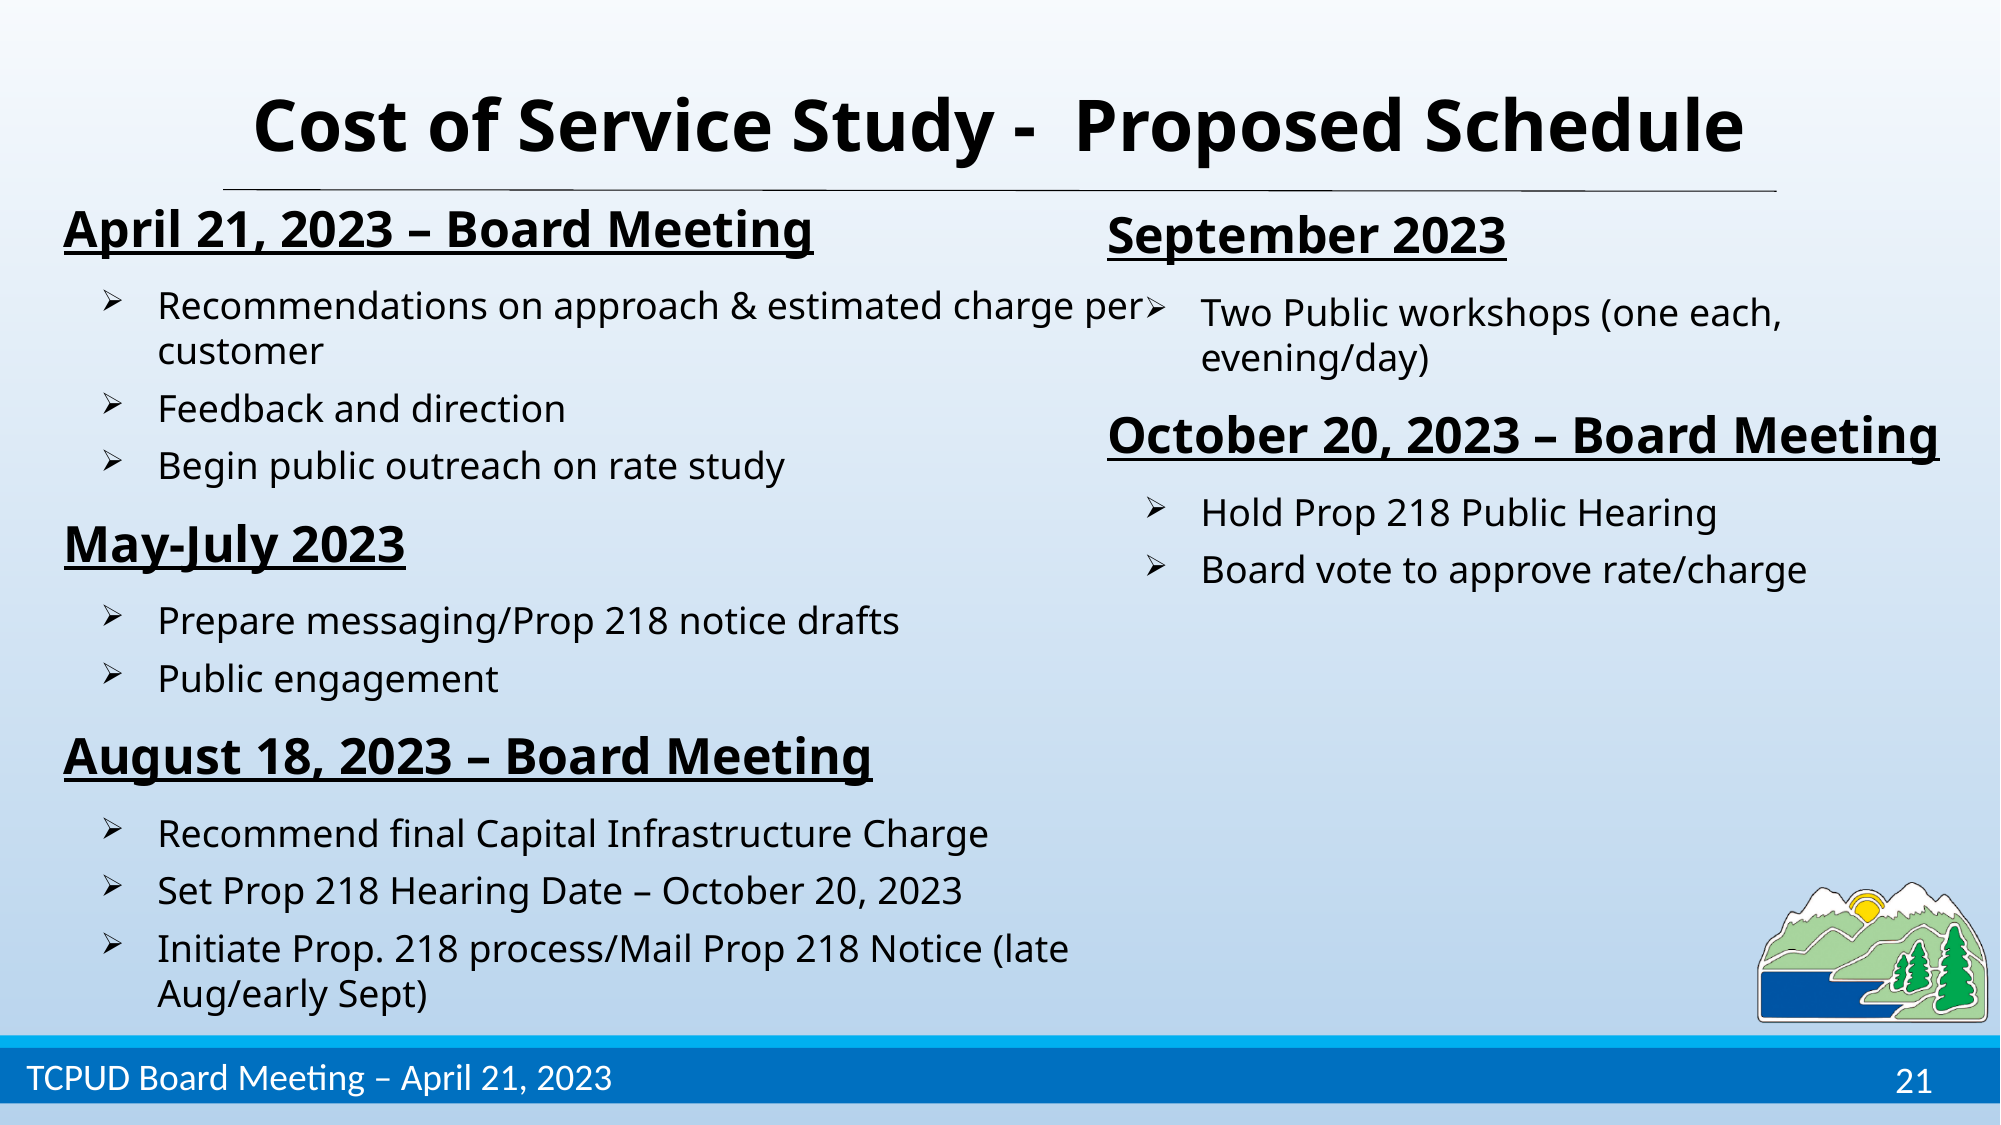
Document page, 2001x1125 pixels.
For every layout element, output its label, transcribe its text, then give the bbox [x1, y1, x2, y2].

title Cost of Service Study - Proposed Schedule [74, 60, 1926, 196]
text_box 21 [1840, 1048, 1989, 1109]
picture [1755, 874, 1989, 1024]
text_box April 21, 2023 – Board Meeting Recommendations on approach & estimated charge per customer Feedback and direction Begin public outreach on rate study May-July 2023 Prepare messaging/Prop 218 notice drafts Public engagement August 18, 2023 – Board Meeting Recommend final Capital Infrastructure Charge Set Prop 218 Hearing Date – October 20, 2023 Initiate Prop. 218 process/Mail Prop 218 Notice (late Aug/early Sept) [48, 189, 1203, 1095]
text_box September 2023 Two Public workshops (one each, evening/day) October 20, 2023 – Board Meeting Hold Prop 218 Public Hearing Board vote to approve rate/charge [1092, 196, 1989, 684]
